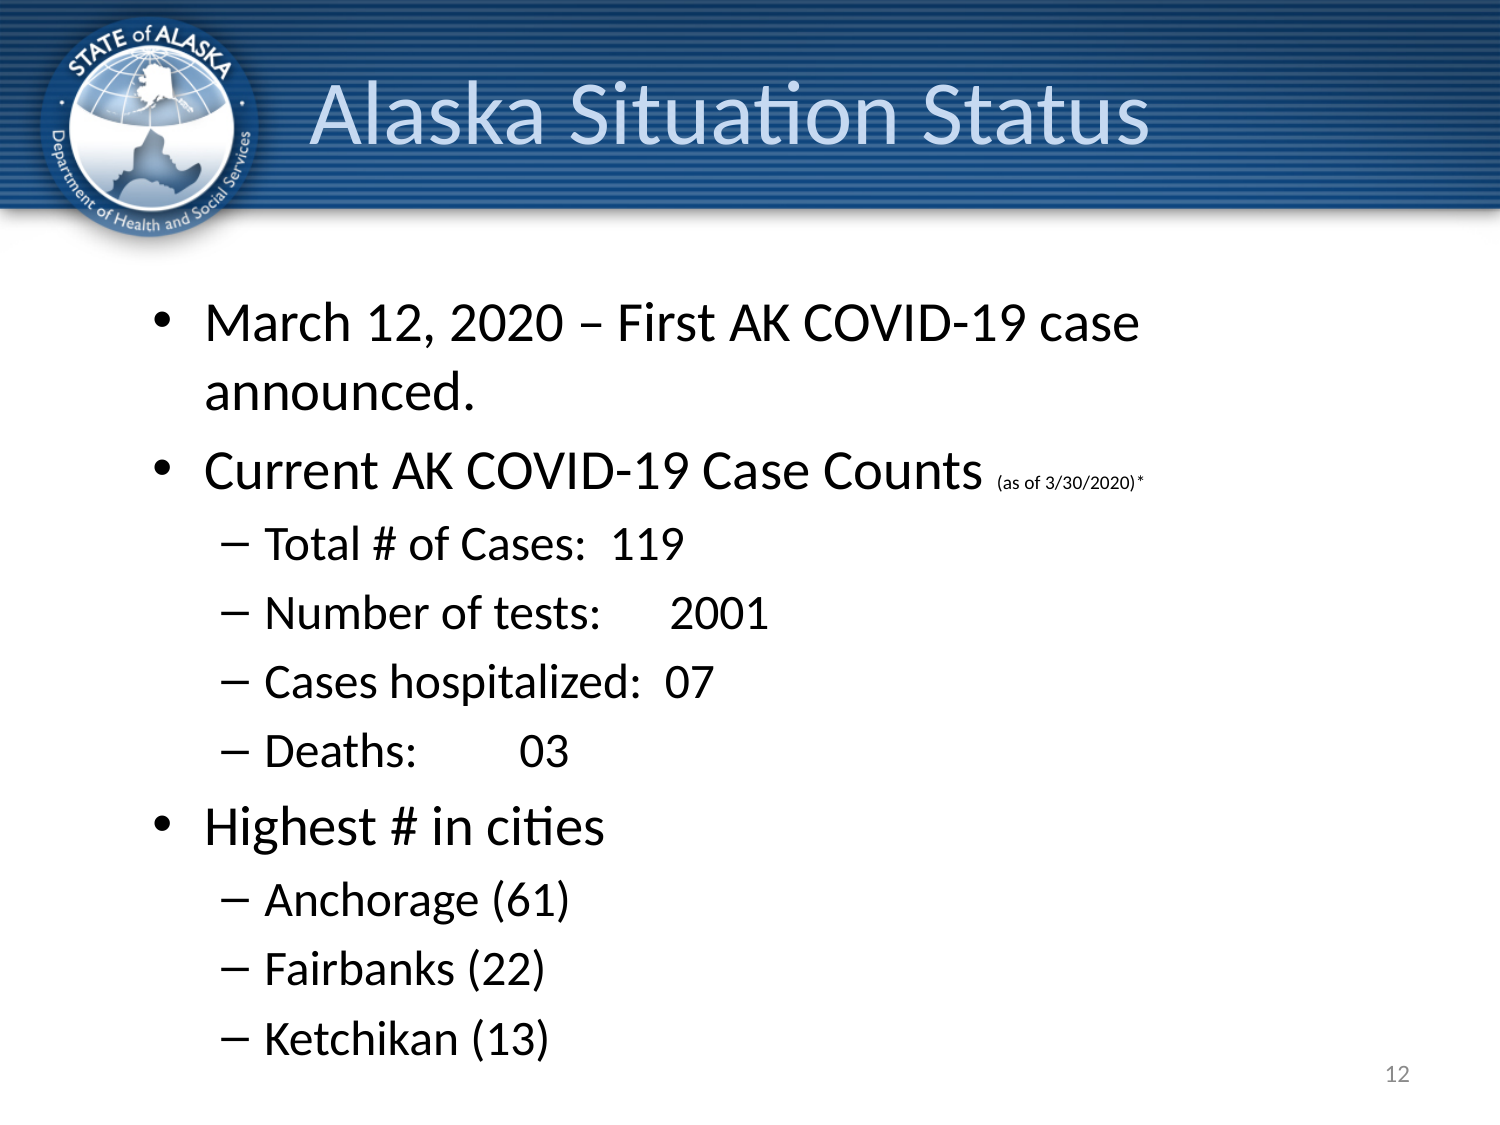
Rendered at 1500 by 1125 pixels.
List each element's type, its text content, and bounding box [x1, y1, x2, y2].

picture [0, 0, 1500, 268]
list March 12, 2020 – First AK COVID-19 case announced. Current AK COVID-19 Case Counts (as of 3/30/2020)* Total # of Cases: 119 Number of tests: 2001 Cases hospitalized: 07 Deaths: 03 Highest # in cities Anchorage (61) Fairbanks (22) Ketchikan (13) [137, 277, 1325, 1073]
title Alaska Situation Status [137, 39, 1325, 175]
slide_number 12 [1074, 1042, 1425, 1103]
